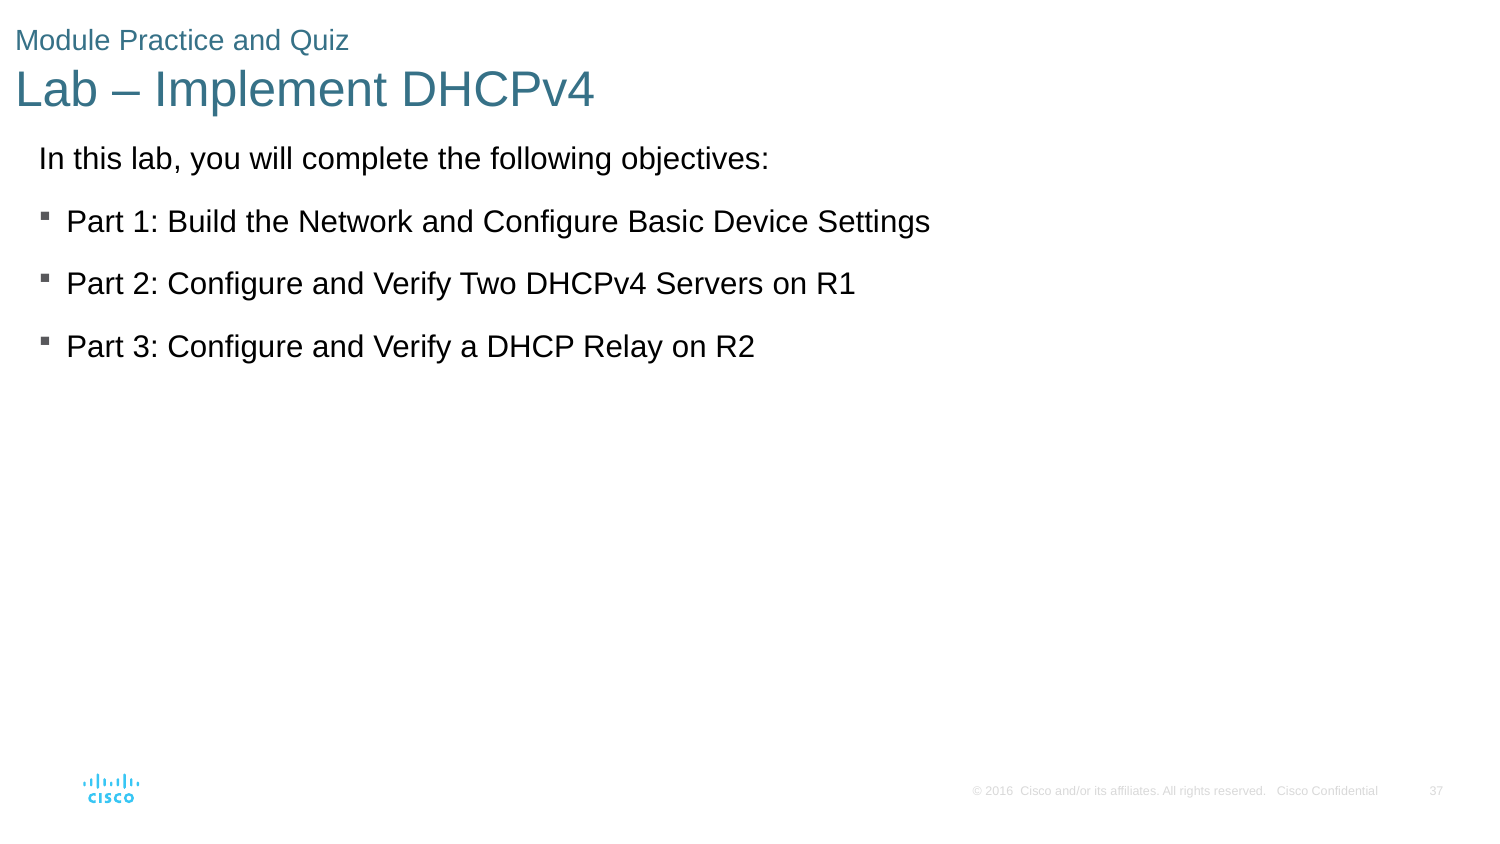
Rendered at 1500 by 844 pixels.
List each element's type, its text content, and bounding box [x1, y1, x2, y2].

title Module Practice and Quiz Lab – Implement DHCPv4 [0, 6, 1500, 131]
list In this lab, you will complete the following objectives: Part 1: Build the Network and Configure Basic Device Settings Part 2: Configure and Verify Two DHCPv4 Servers on R1 Part 3: Configure and Verify a DHCP Relay on R2 [23, 131, 1476, 813]
